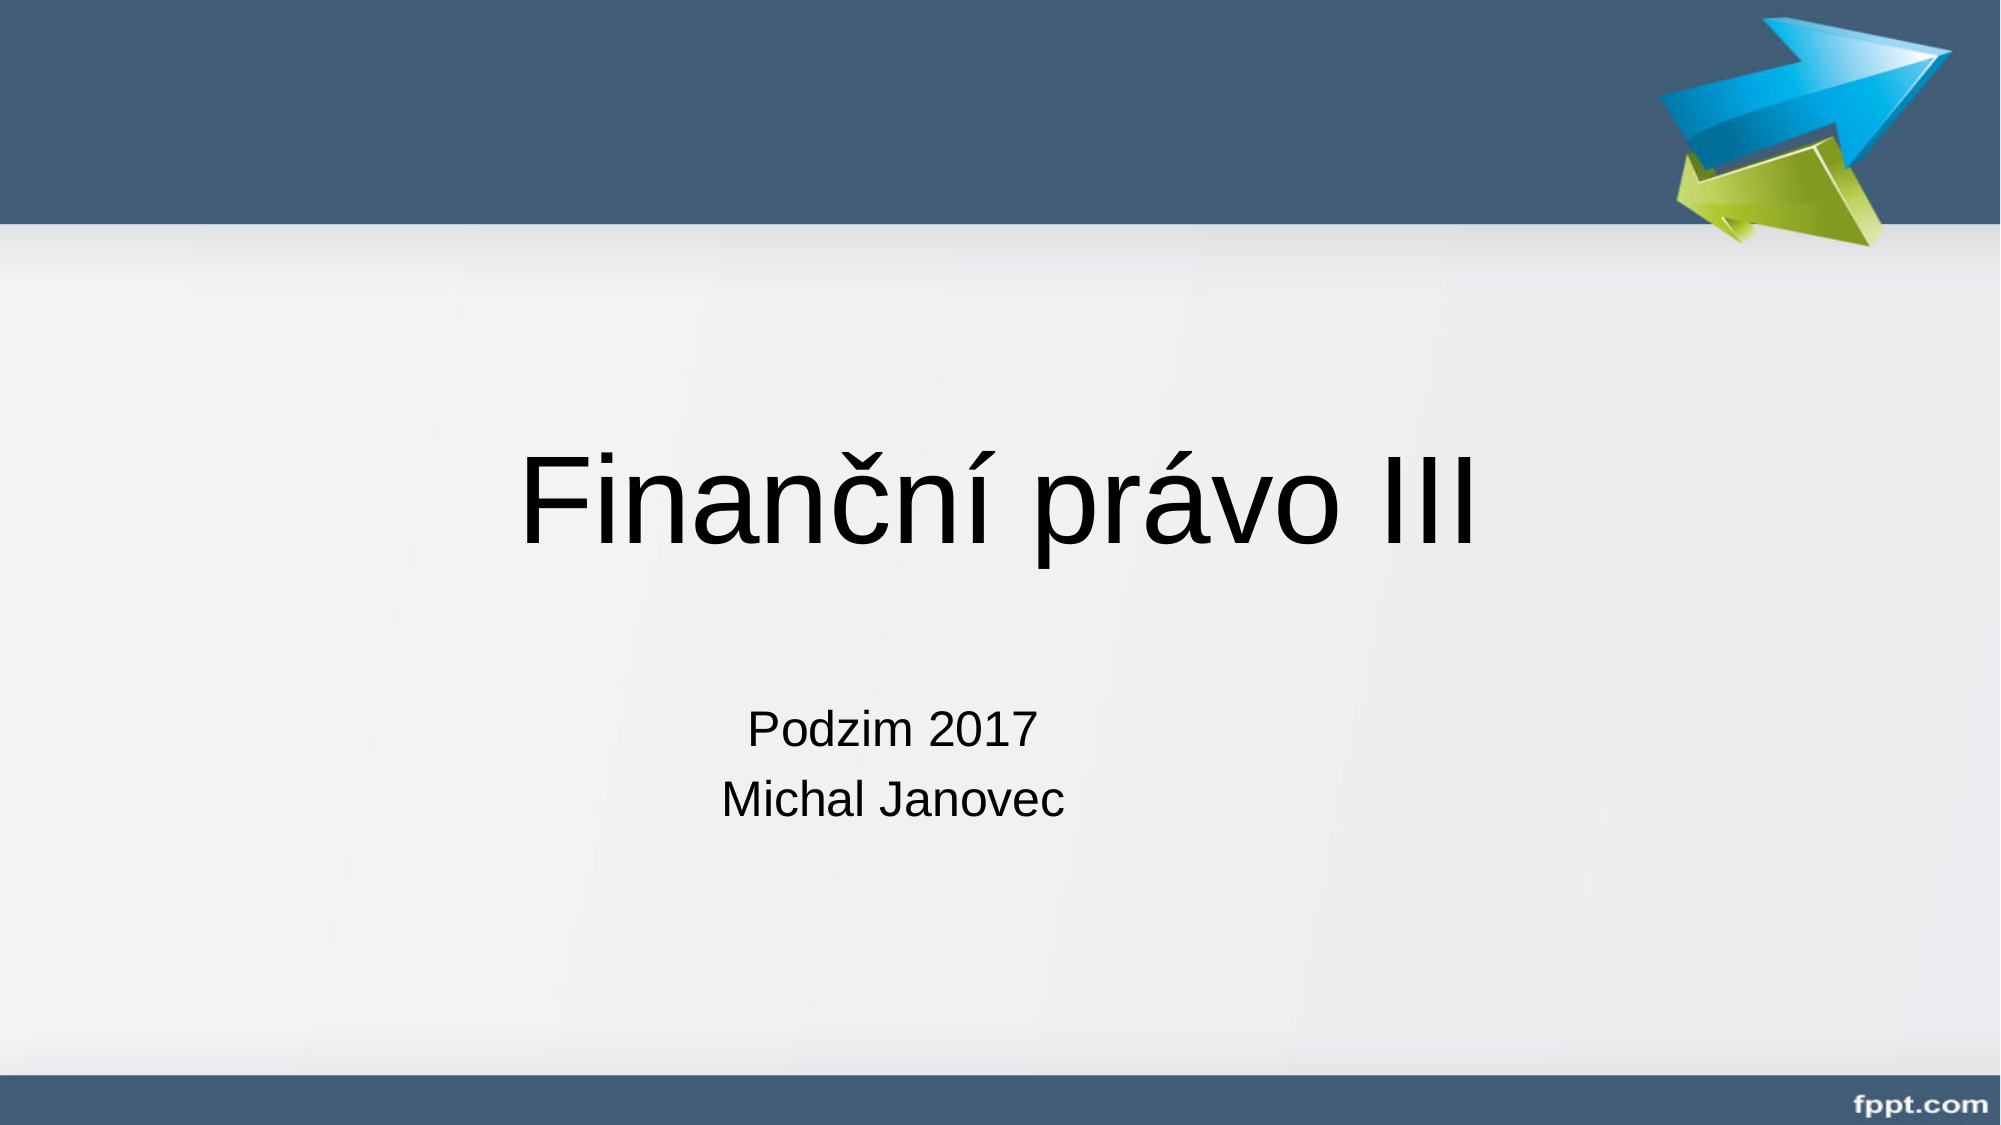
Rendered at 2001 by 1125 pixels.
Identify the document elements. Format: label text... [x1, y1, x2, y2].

picture [0, 0, 2001, 1125]
subtitle Podzim 2017 Michal Janovec [185, 688, 1602, 865]
title Finanční právo III [249, 184, 1750, 576]
